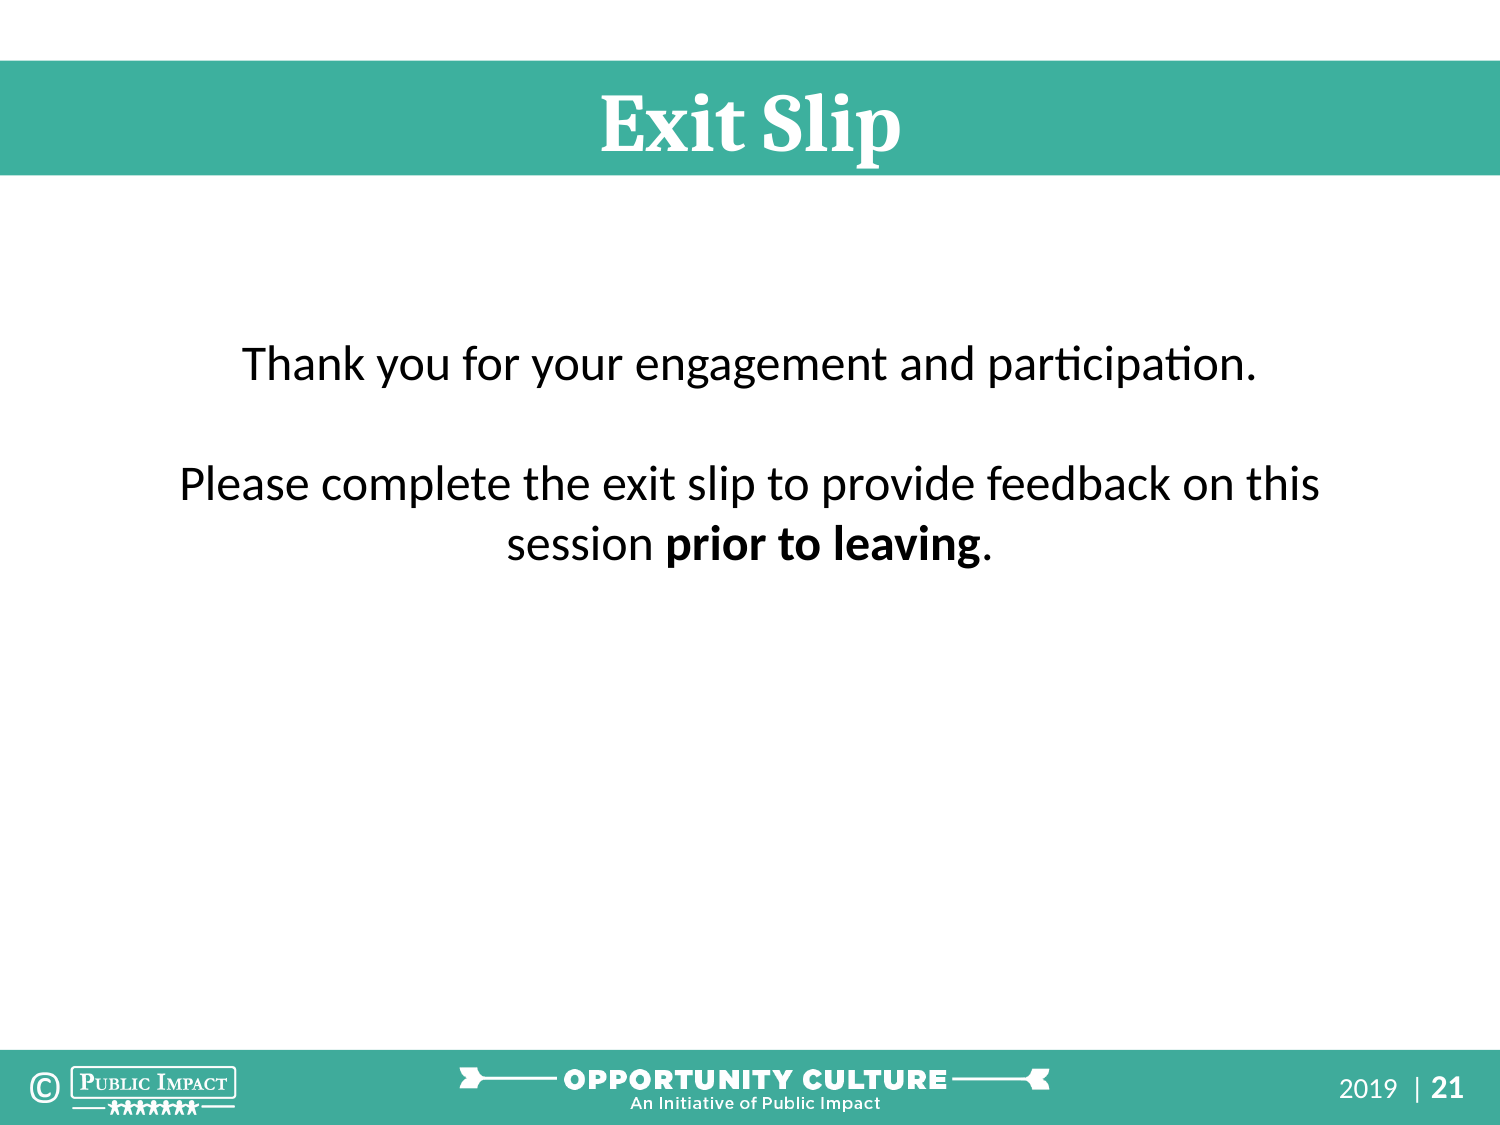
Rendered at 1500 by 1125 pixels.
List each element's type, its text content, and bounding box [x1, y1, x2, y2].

picture [450, 1047, 1050, 1125]
picture [15, 1058, 240, 1123]
text_box Thank you for your engagement and participation. Please complete the exit slip to provide feedback on this session prior to leaving. [160, 322, 1339, 578]
